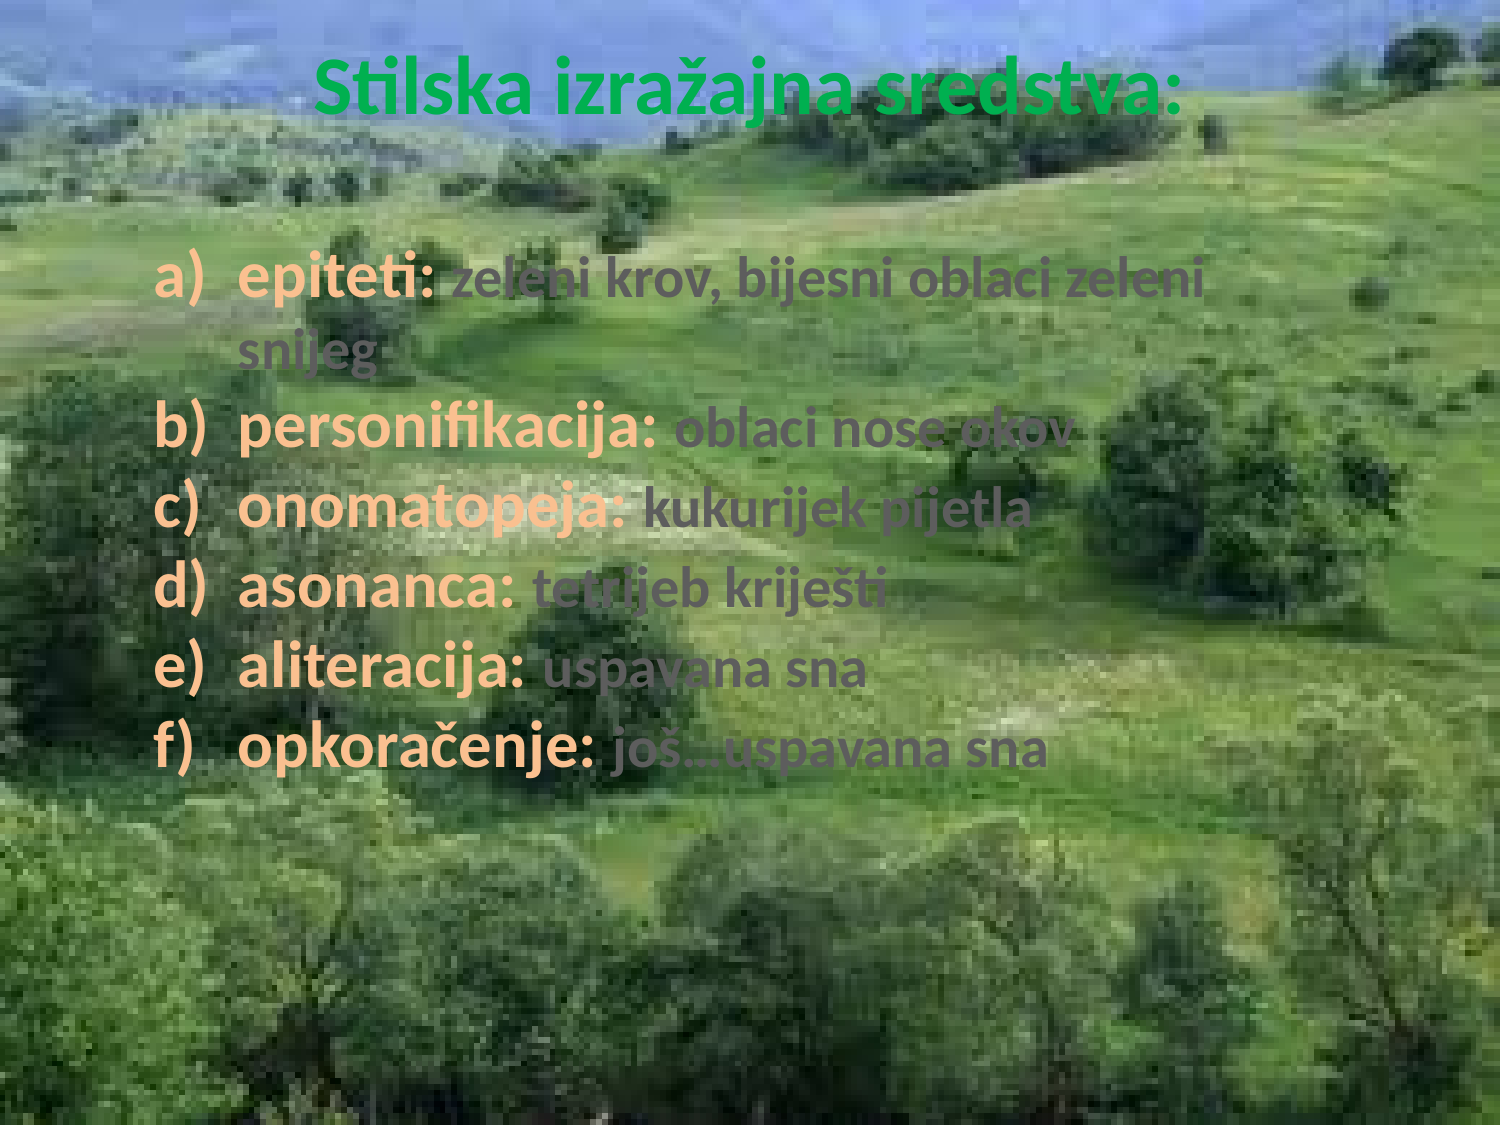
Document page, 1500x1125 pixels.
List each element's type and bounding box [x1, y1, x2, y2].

list [0, 0, 1500, 1125]
